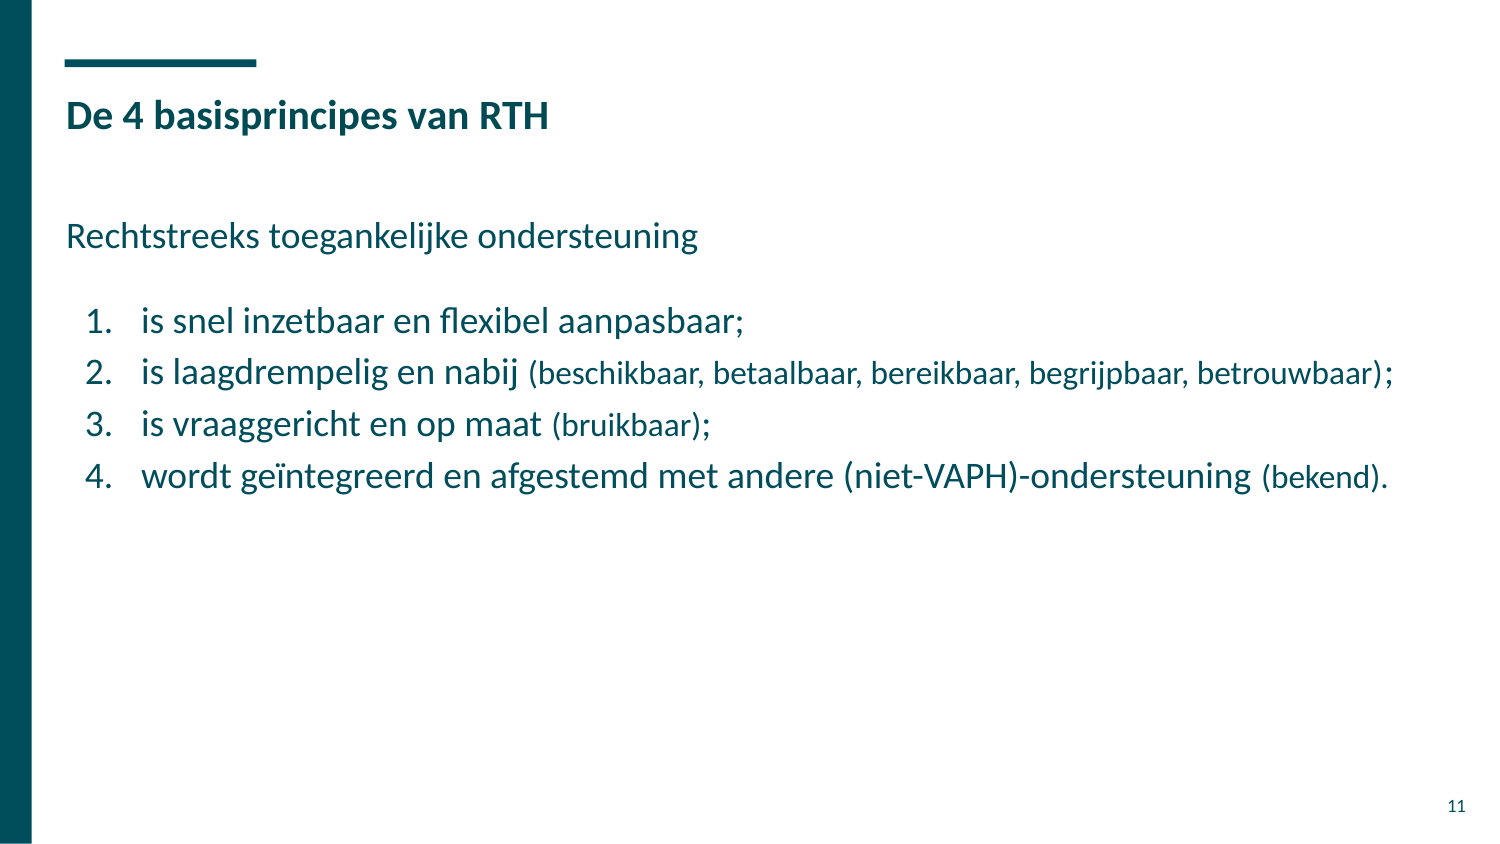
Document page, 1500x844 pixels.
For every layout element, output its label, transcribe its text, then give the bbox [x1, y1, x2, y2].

slide_number 11 [1391, 779, 1482, 844]
list Rechtstreeks toegankelijke ondersteuning is snel inzetbaar en flexibel aanpasbaar; is laagdrempelig en nabij (beschikbaar, betaalbaar, bereikbaar, begrijpbaar, betrouwbaar); is vraaggericht en op maat (bruikbaar); wordt geïntegreerd en afgestemd met andere (niet-VAPH)-ondersteuning (bekend). [51, 189, 1449, 750]
title De 4 basisprincipes van RTH [51, 72, 1449, 167]
